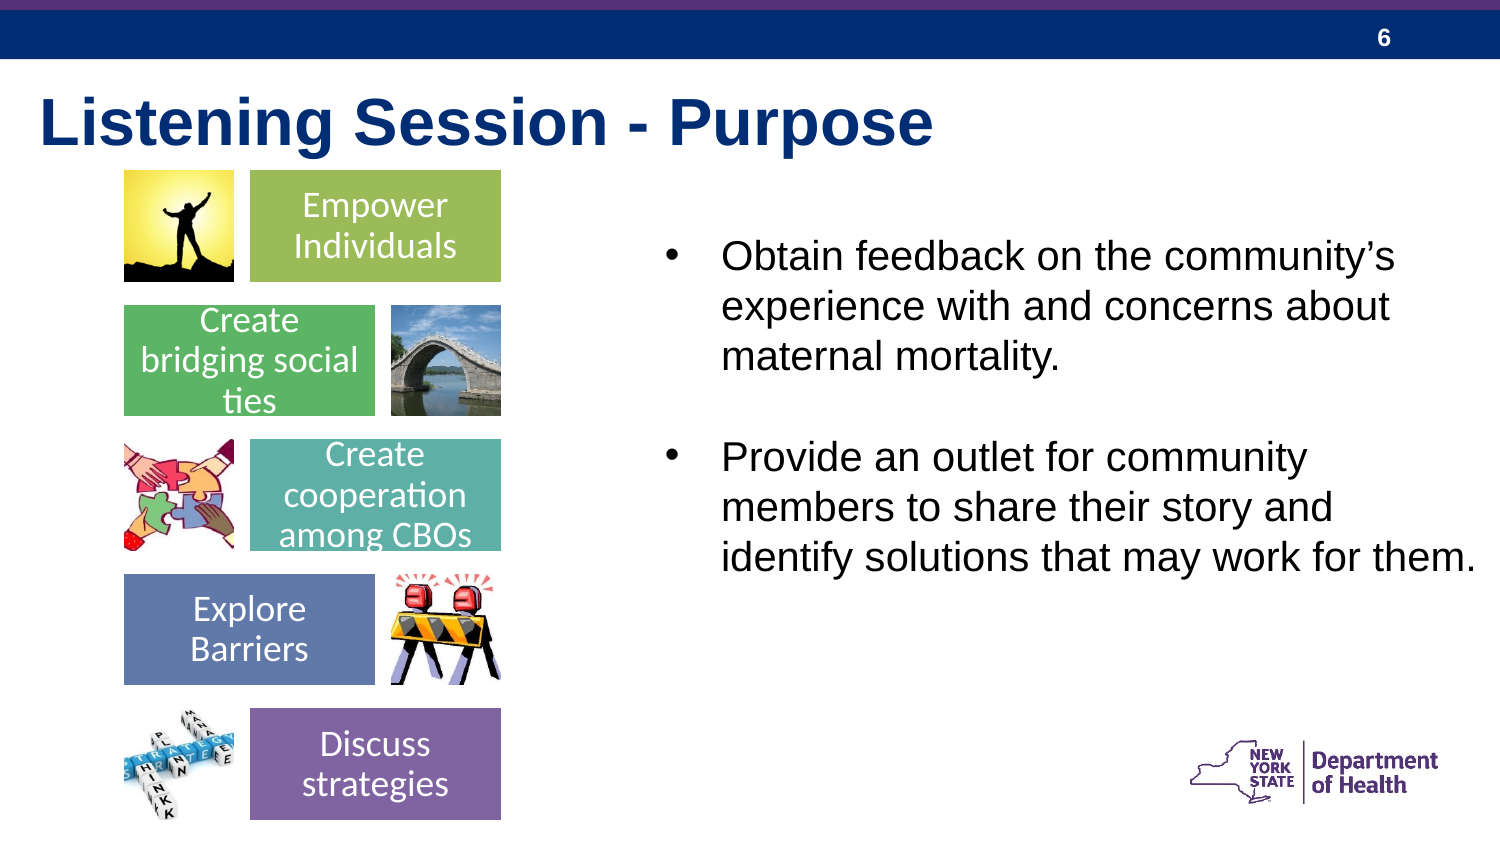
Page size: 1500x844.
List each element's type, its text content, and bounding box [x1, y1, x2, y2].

text_box Listening Session - Purpose [24, 71, 1450, 167]
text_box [0, 167, 988, 823]
picture [1190, 740, 1438, 804]
text_box Obtain feedback on the community’s experience with and concerns about maternal mortality. Provide an outlet for community members to share their story and identify solutions that may work for them. [991, 221, 1493, 637]
